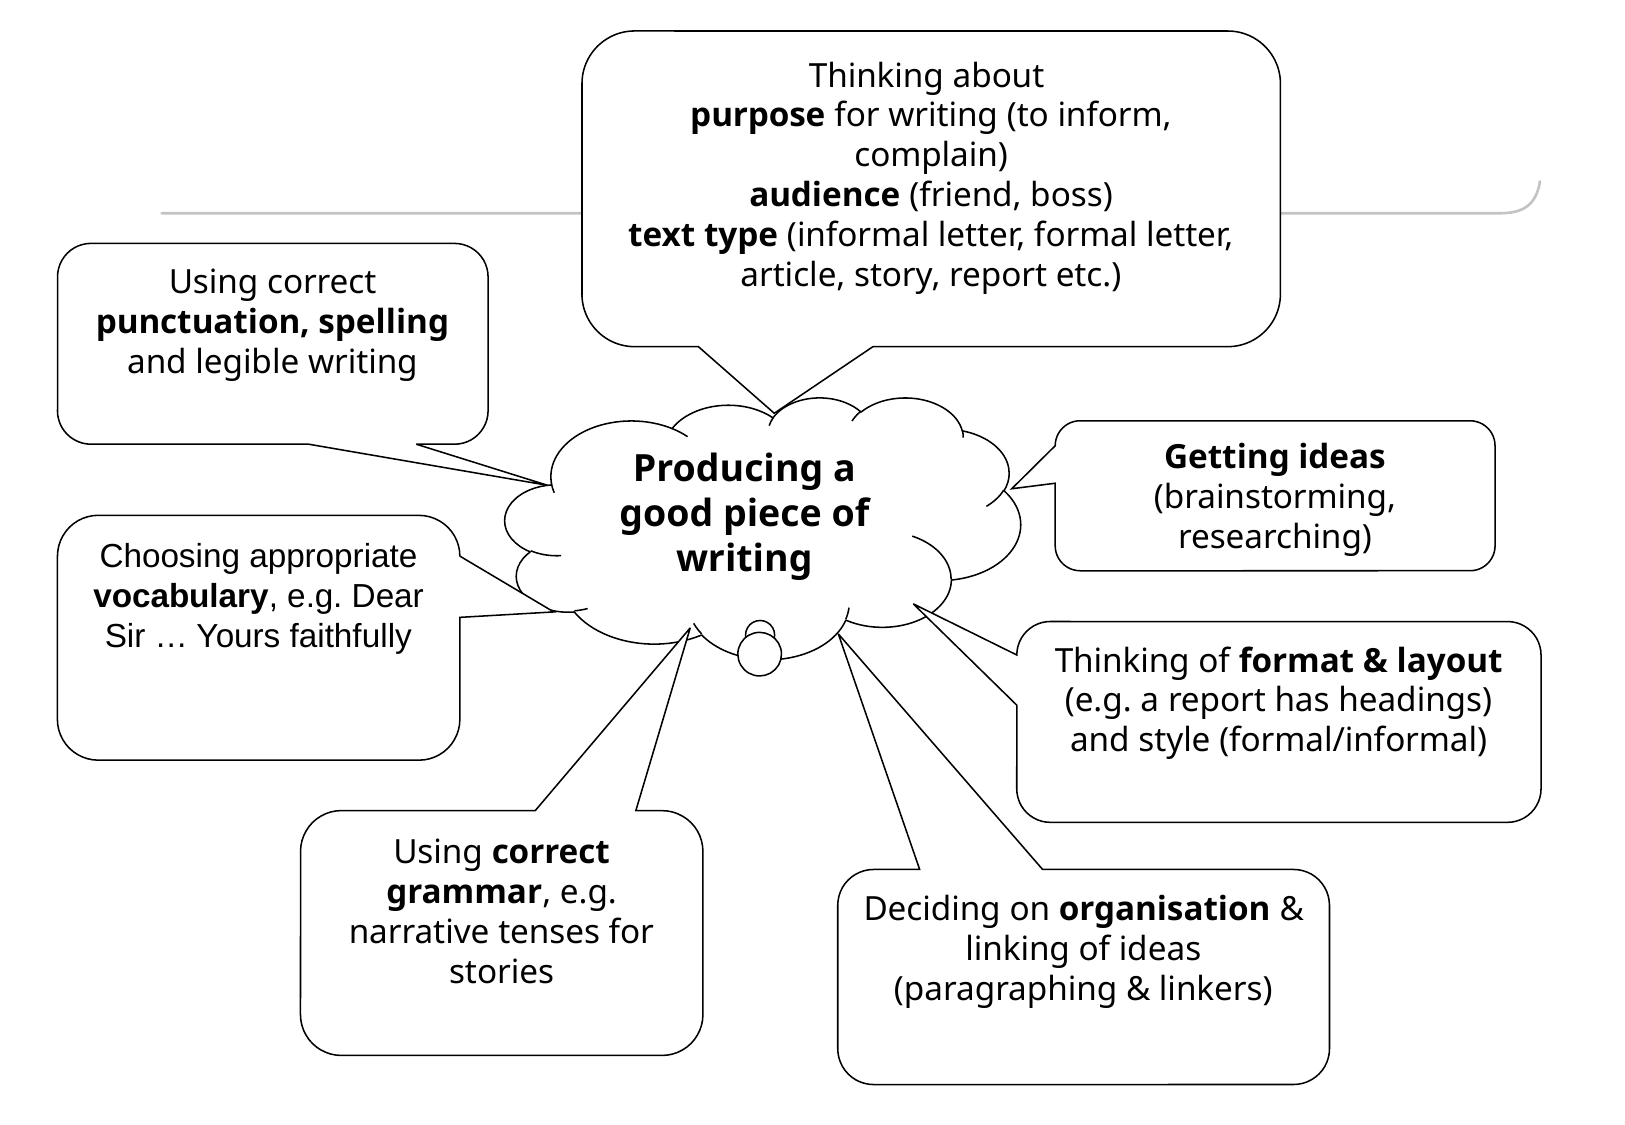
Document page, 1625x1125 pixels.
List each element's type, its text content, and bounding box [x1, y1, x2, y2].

text_box Choosing appropriate vocabulary, e.g. Dear Sir … Yours faithfully [57, 515, 554, 761]
text_box [460, 550, 493, 575]
text_box Using correct grammar, e.g. narrative tenses for stories [300, 627, 703, 1056]
text_box [517, 444, 565, 485]
text_box [748, 704, 883, 765]
text_box [1067, 397, 1478, 423]
text_box Thinking about purpose for writing (to inform, complain) audience (friend, boss) text type (informal letter, formal letter, article, story, report etc.) [581, 30, 1281, 414]
text_box [460, 617, 480, 623]
text_box [668, 810, 710, 871]
text_box Getting ideas (brainstorming, researching) [1011, 420, 1496, 571]
text_box Using correct punctuation, spelling and legible writing [57, 243, 548, 486]
text_box [900, 704, 992, 765]
text_box [965, 609, 1478, 654]
text_box [995, 444, 1004, 454]
text_box Producing a good piece of writing [504, 397, 1021, 676]
text_box Deciding on organisation & linking of ideas (paragraphing & linkers) [837, 633, 1330, 1085]
text_box [313, 810, 335, 821]
text_box [517, 481, 543, 496]
text_box Thinking of format & layout (e.g. a report has headings) and style (formal/informal) [913, 603, 1542, 823]
text_box [965, 656, 979, 670]
